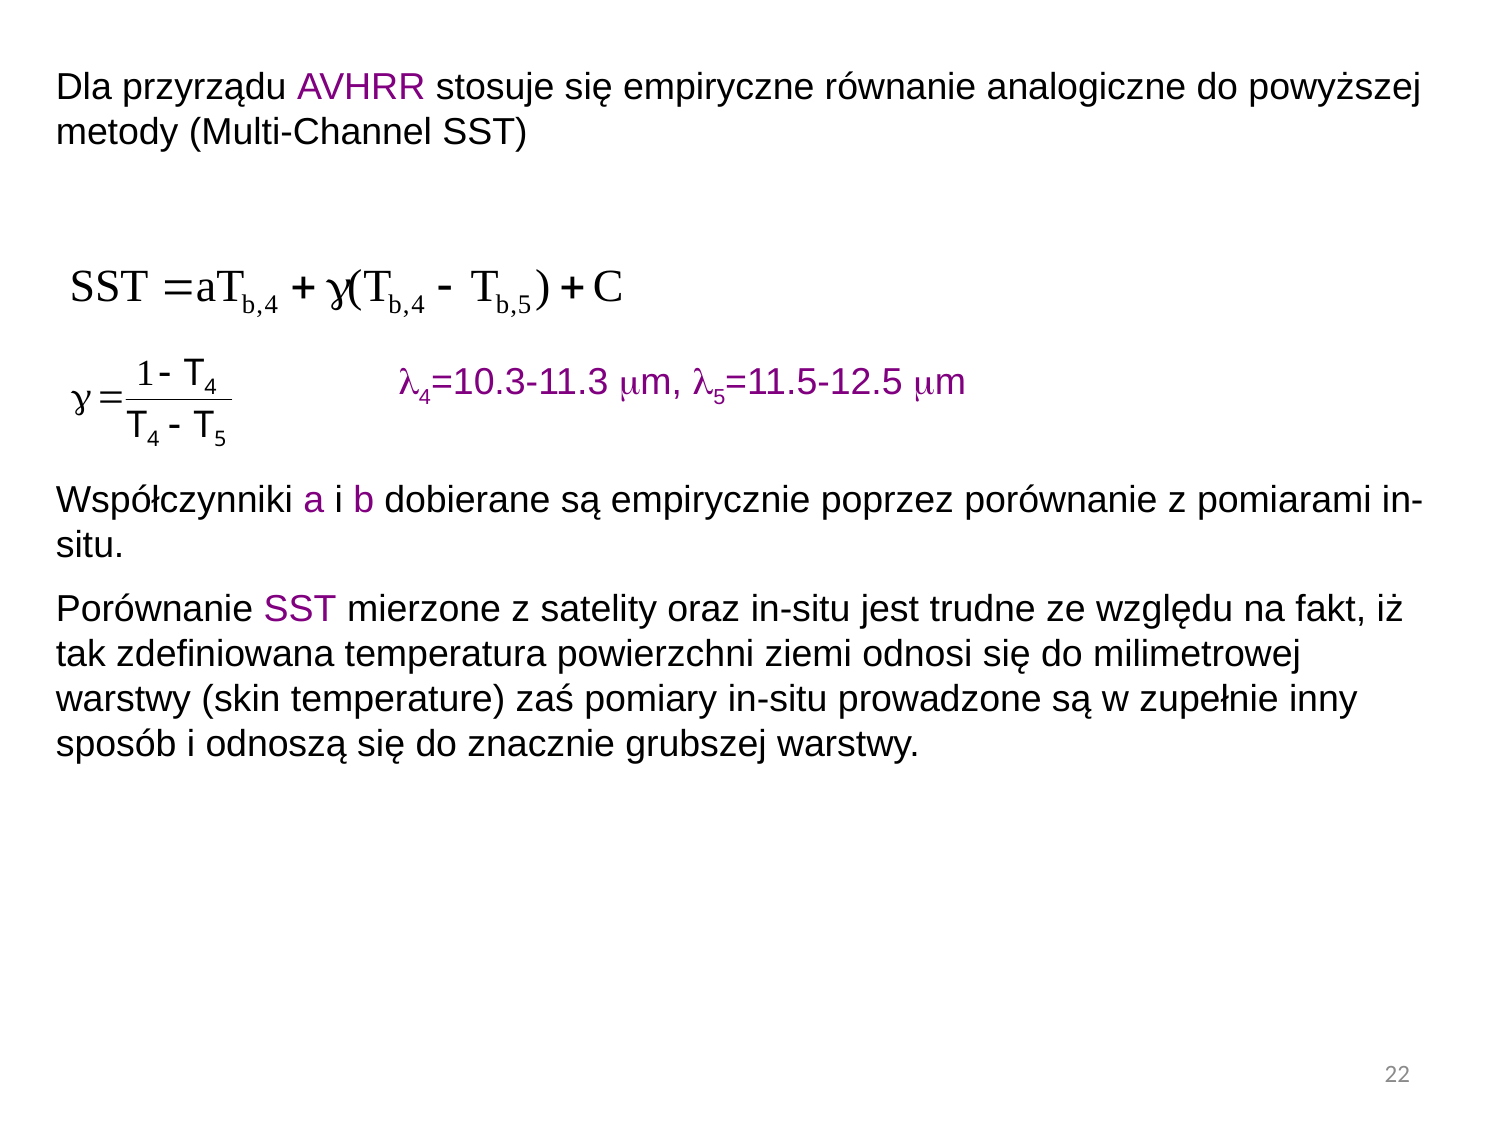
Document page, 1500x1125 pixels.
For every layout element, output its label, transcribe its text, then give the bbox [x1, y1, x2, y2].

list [64, 349, 241, 455]
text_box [64, 255, 632, 329]
slide_number 22 [1074, 1042, 1425, 1103]
text_box 4=10.3-11.3 m, 5=11.5-12.5 m [383, 349, 1317, 416]
text_box Dla przyrządu AVHRR stosuje się empiryczne równanie analogiczne do powyższej metody (Multi-Channel SST) [41, 54, 1459, 160]
text_box Współczynniki a i b dobierane są empirycznie poprzez porównanie z pomiarami in-situ. Porównanie SST mierzone z satelity oraz in-situ jest trudne ze względu na fakt, iż tak zdefiniowana temperatura powierzchni ziemi odnosi się do milimetrowej warstwy (skin temperature) zaś pomiary in-situ prowadzone są w zupełnie inny sposób i odnoszą się do znacznie grubszej warstwy. [41, 467, 1447, 772]
